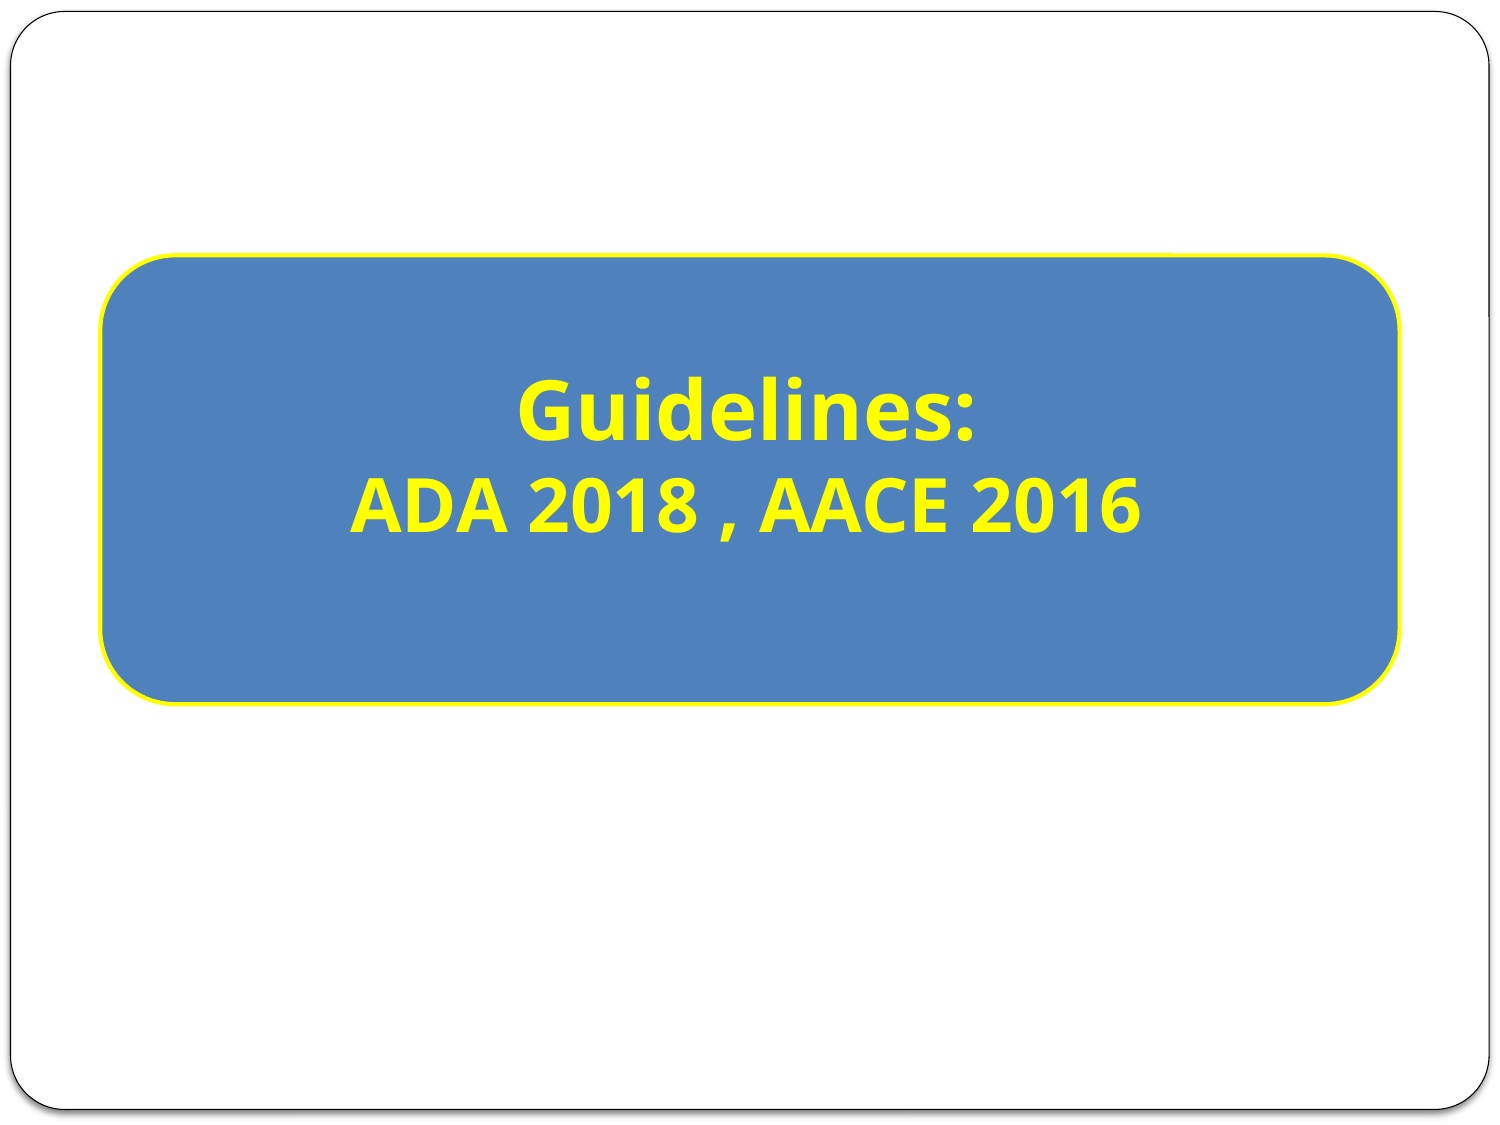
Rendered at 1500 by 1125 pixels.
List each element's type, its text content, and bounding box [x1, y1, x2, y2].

text_box [100, 255, 1400, 705]
text_box Guidelines: ADA 2018 , AACE 2016 [335, 349, 1158, 655]
